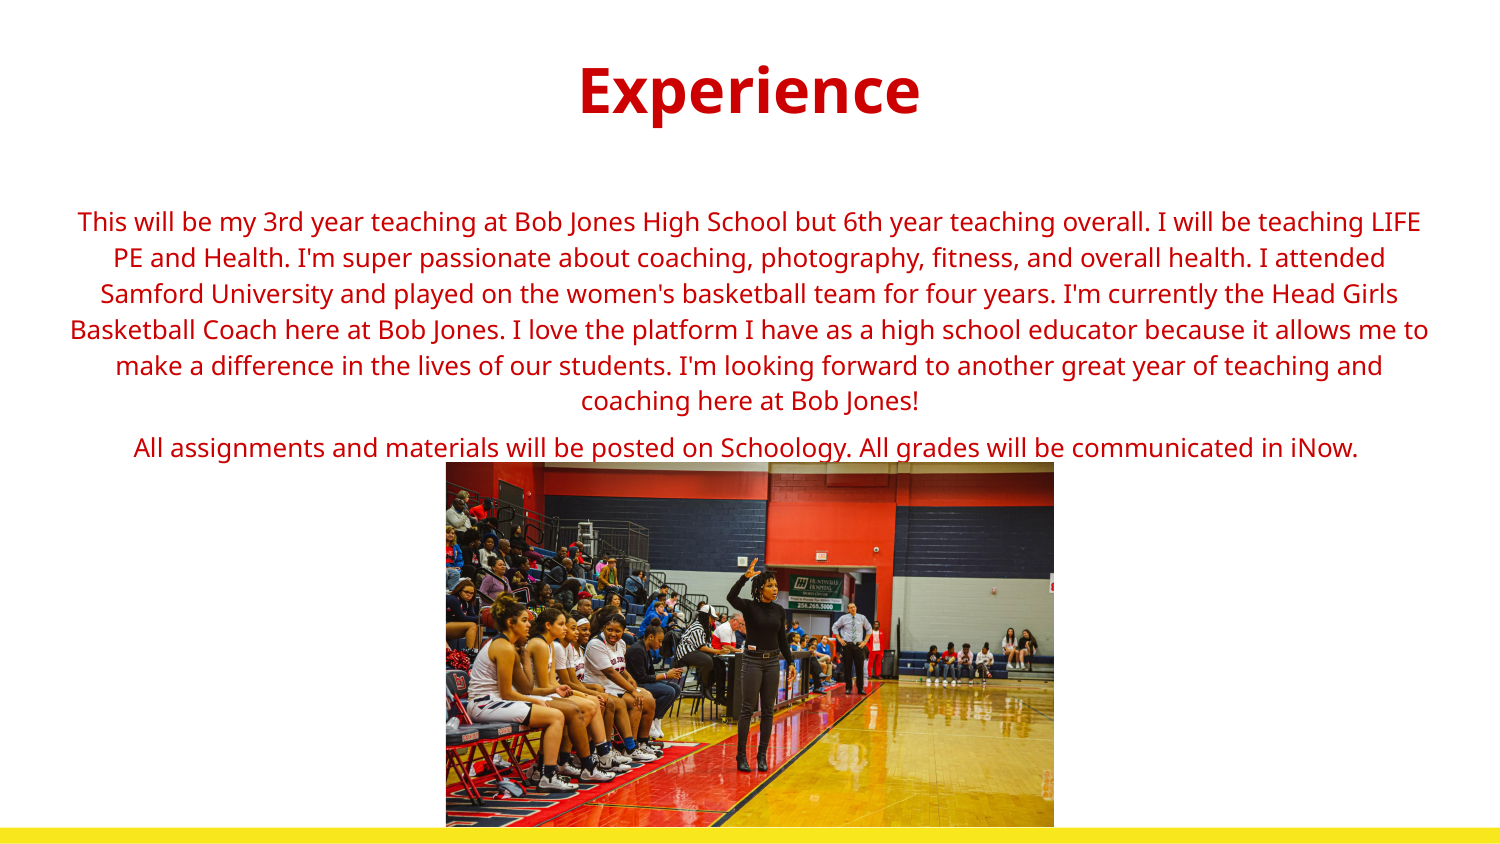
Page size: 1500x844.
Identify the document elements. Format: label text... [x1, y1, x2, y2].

list This will be my 3rd year teaching at Bob Jones High School but 6th year teaching overall. I will be teaching LIFE PE and Health. I'm super passionate about coaching, photography, fitness, and overall health. I attended Samford University and played on the women's basketball team for four years. I'm currently the Head Girls Basketball Coach here at Bob Jones. I love the platform I have as a high school educator because it allows me to make a difference in the lives of our students. I'm looking forward to another great year of teaching and coaching here at Bob Jones! All assignments and materials will be posted on Schoology. All grades will be communicated in iNow. [51, 185, 1449, 703]
picture [445, 462, 1055, 828]
title Experience [51, 35, 1449, 142]
